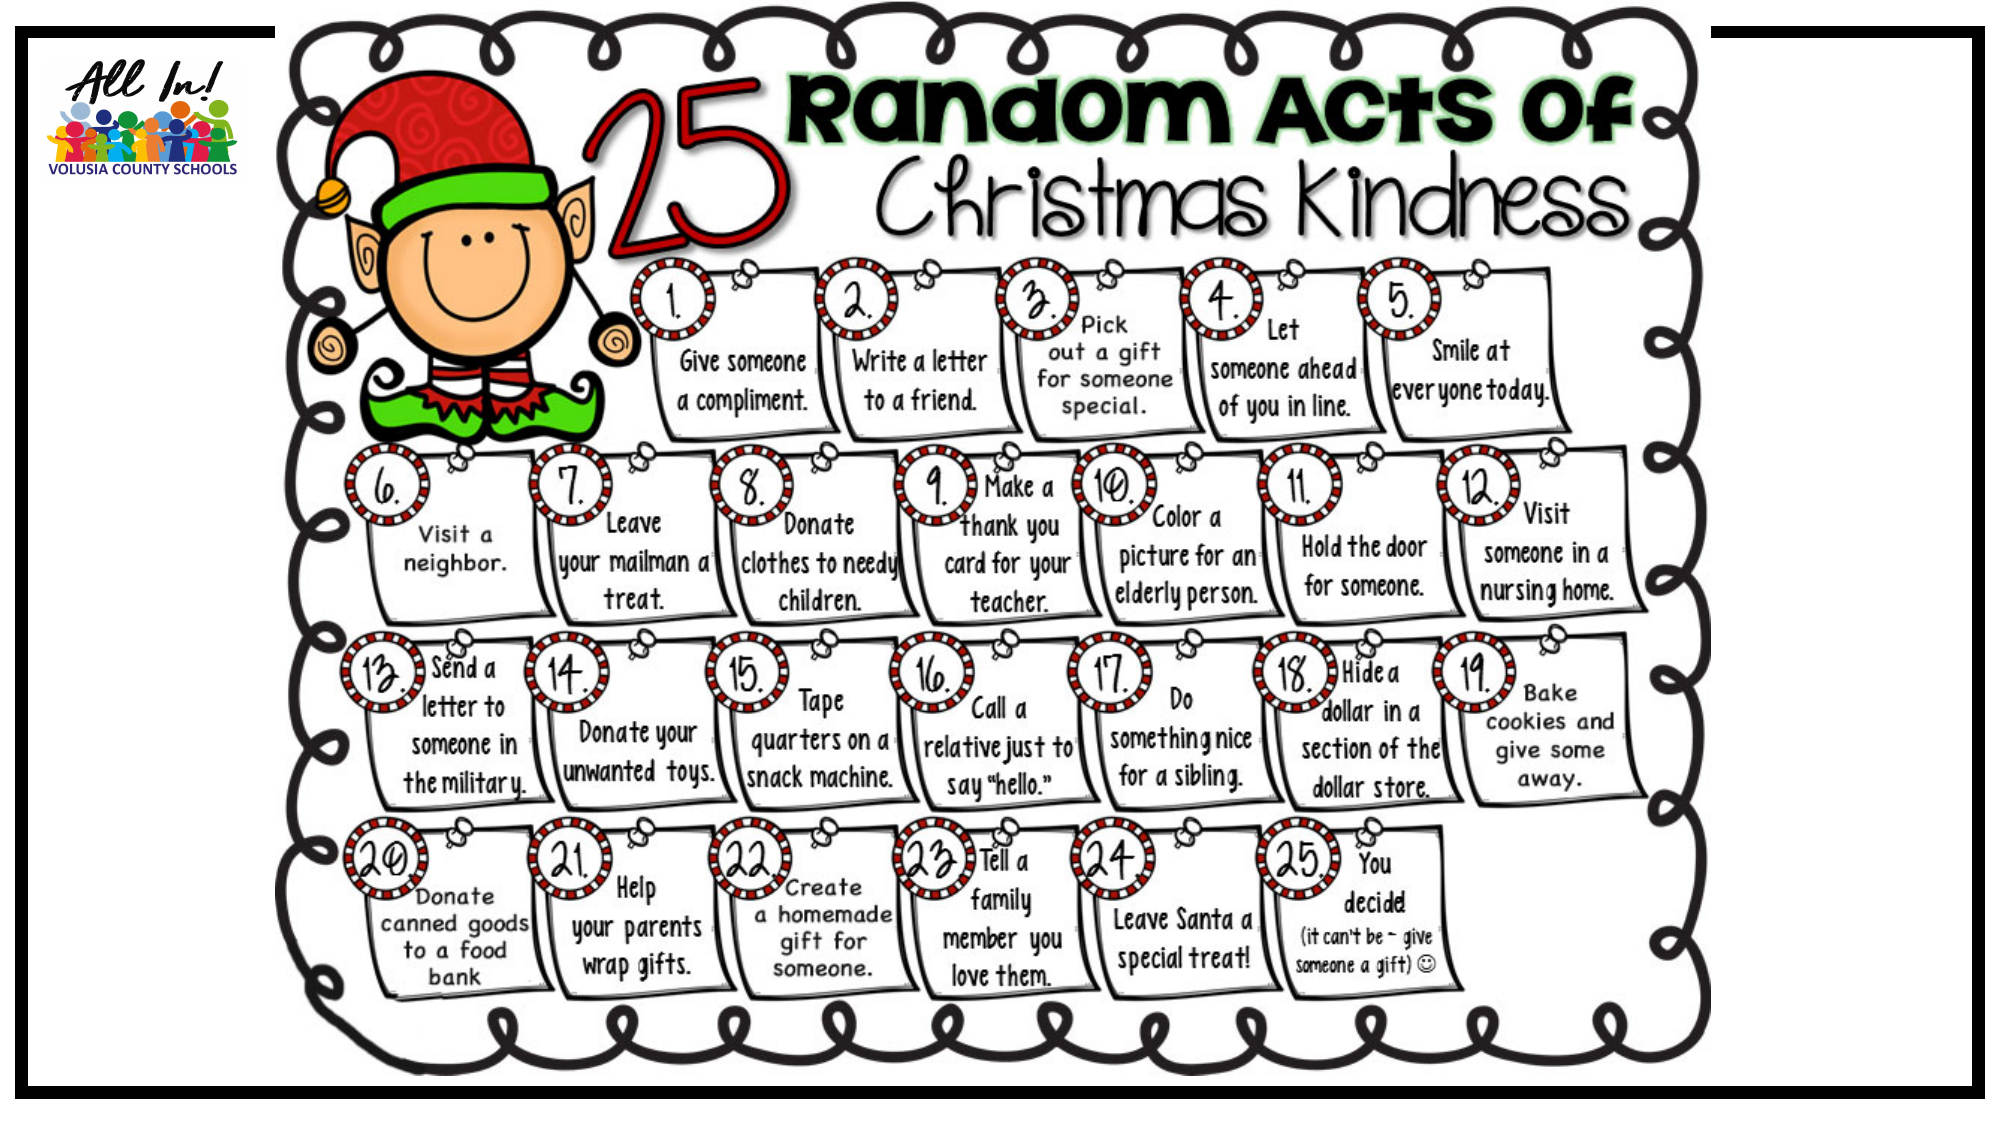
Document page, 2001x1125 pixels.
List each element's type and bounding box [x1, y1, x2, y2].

picture [46, 59, 243, 185]
picture [275, 0, 1711, 1077]
